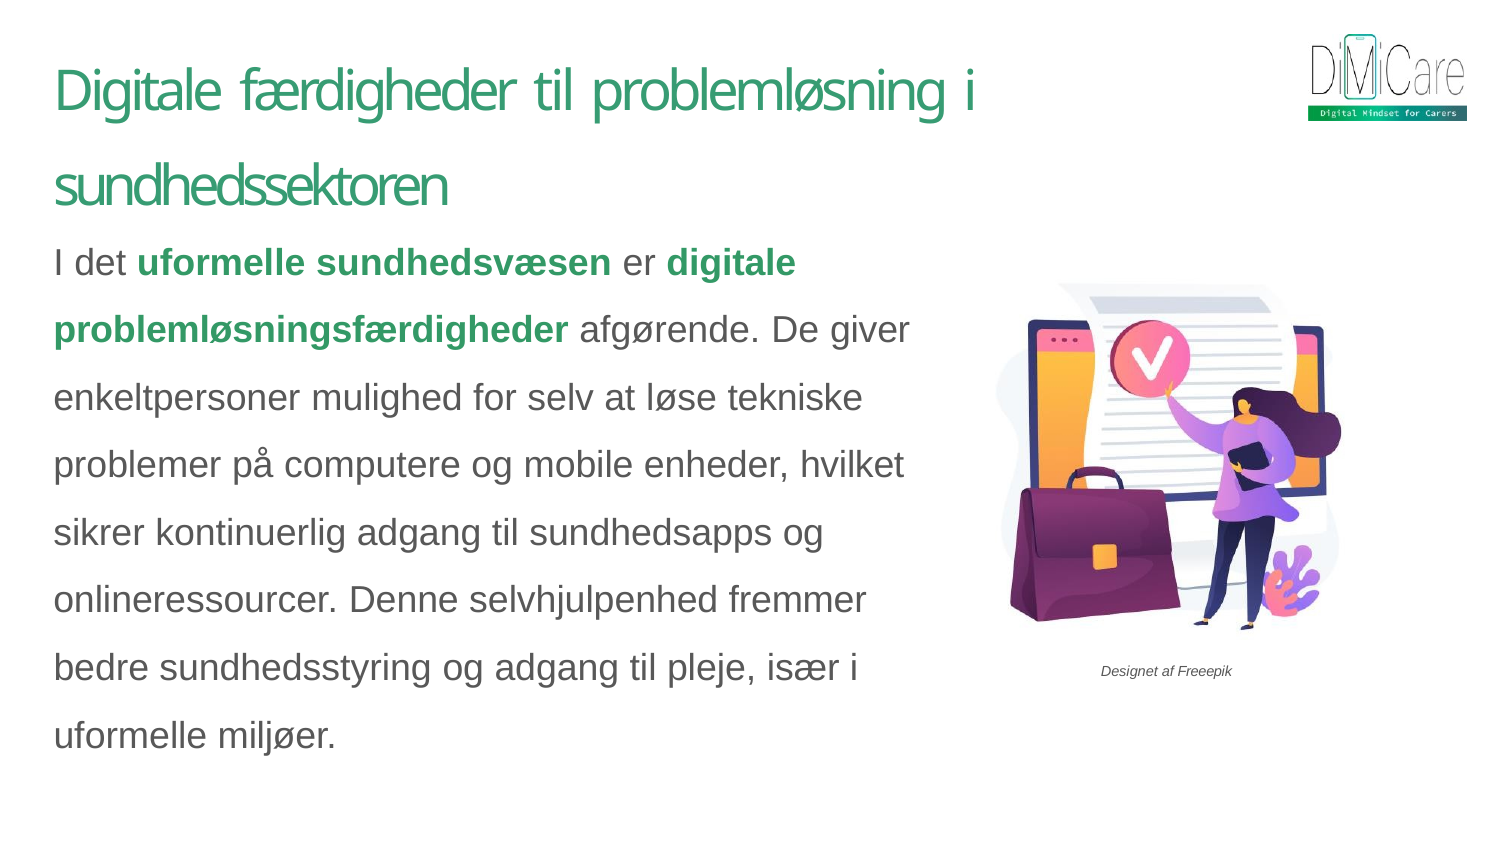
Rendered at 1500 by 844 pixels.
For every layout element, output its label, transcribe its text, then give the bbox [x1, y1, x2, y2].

text_box sundhedssektoren I det uformelle sundhedsvæsen er digitale problemløsningsfærdigheder afgørende. De giver enkeltpersoner mulighed for selv at løse tekniske problemer på computere og mobile enheder, hvilket sikrer kontinuerlig adgang til sundhedsapps og onlineressourcer. Denne selvhjulpenhed fremmer [51, 115, 918, 621]
picture [994, 278, 1345, 641]
title Digitale færdigheder til problemløsning i [51, 52, 1119, 196]
picture [1308, 33, 1468, 121]
text_box Designet af Freeepik [1098, 659, 1237, 680]
text_box bedre sundhedsstyring og adgang til pleje, især i uformelle miljøer. [51, 621, 862, 756]
